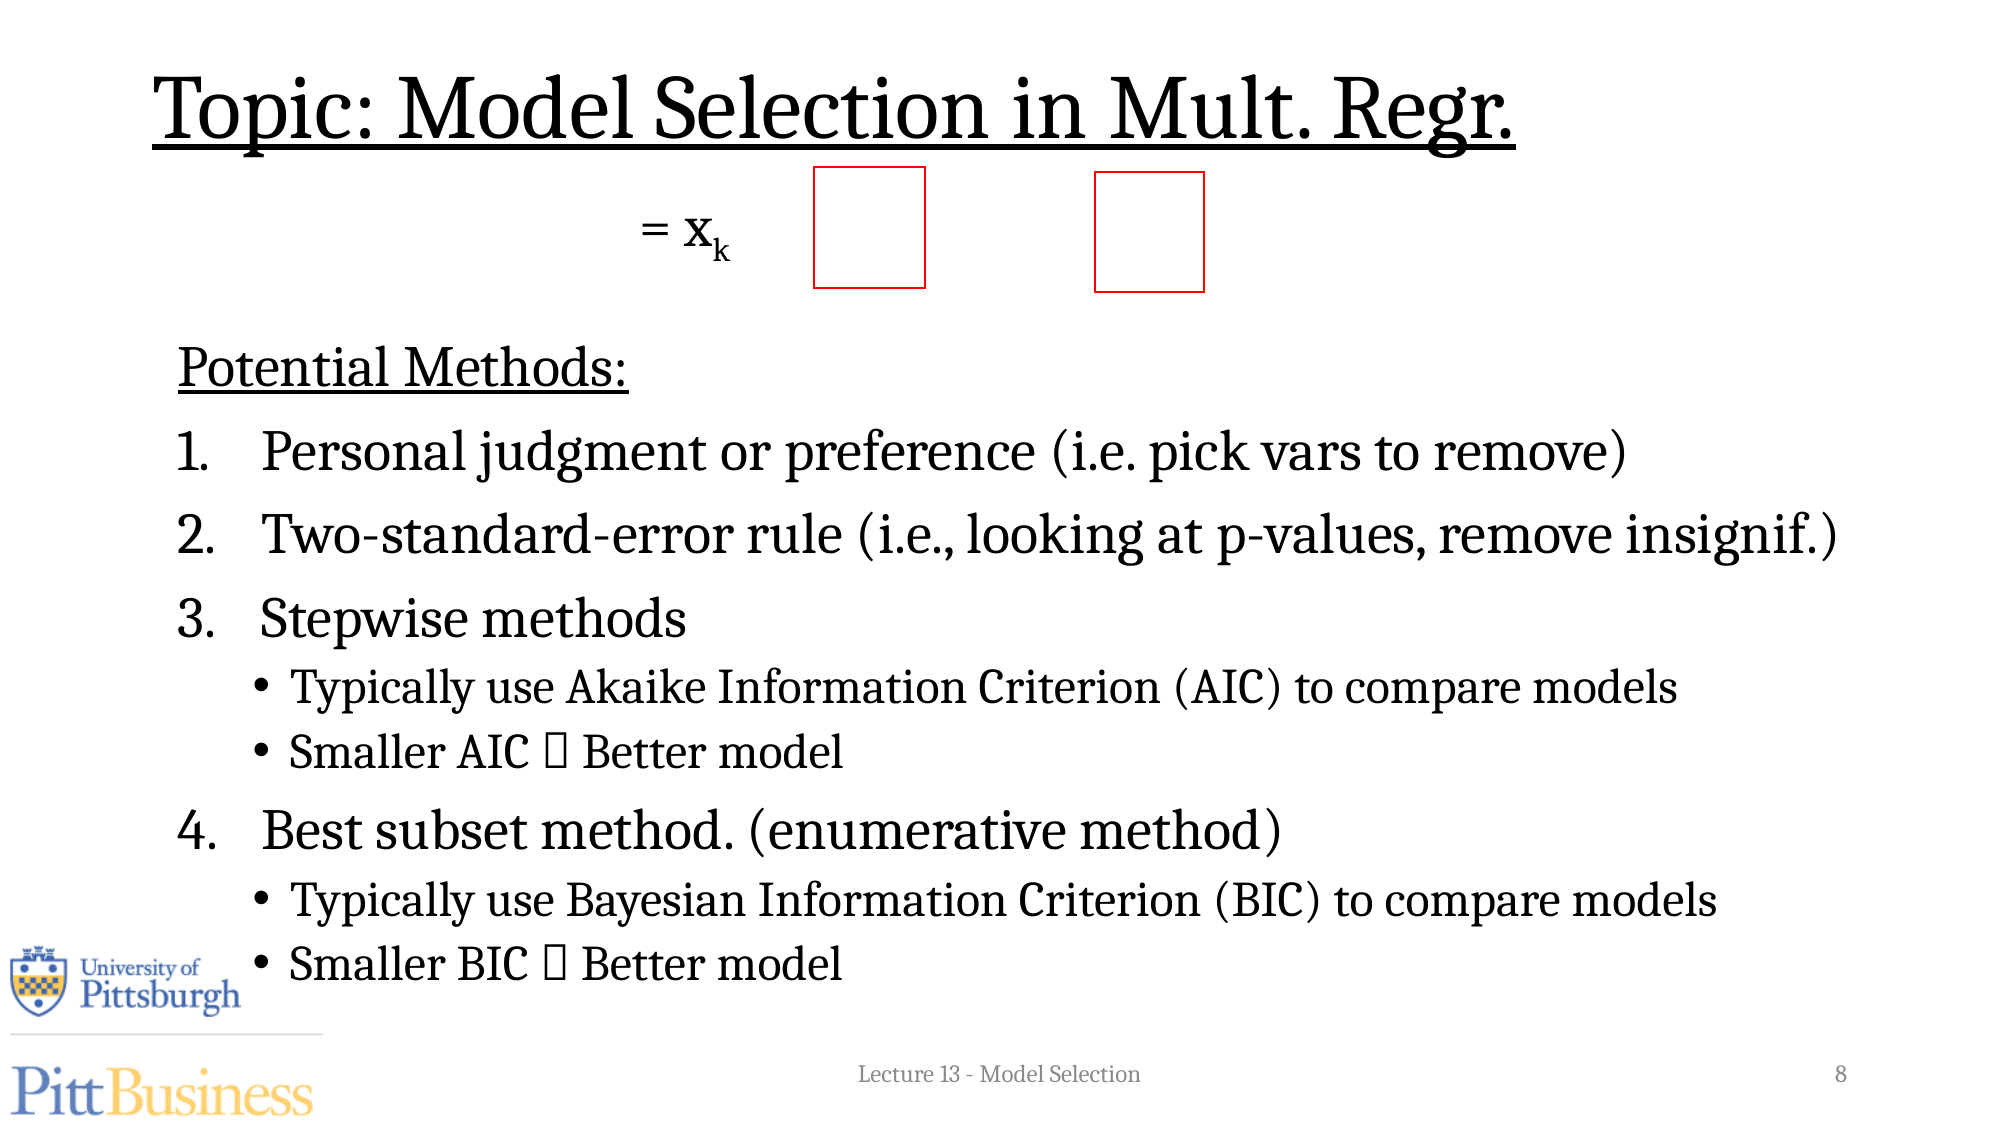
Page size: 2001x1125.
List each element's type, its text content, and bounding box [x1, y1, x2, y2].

text_box [813, 166, 926, 289]
title Topic: Model Selection in Mult. Regr. [137, 0, 1863, 218]
footer Lecture 13 - Model Selection [662, 1042, 1338, 1103]
slide_number 8 [1412, 1042, 1863, 1103]
text_box [1094, 171, 1205, 293]
list Potential Methods: Personal judgment or preference (i.e. pick vars to remove) Two-standard-error rule (i.e., looking at p-values, remove insignif.) Stepwise methods Typically use Akaike Information Criterion (AIC) to compare models Smaller AIC  Better model Best subset method. (enumerative method) Typically use Bayesian Information Criterion (BIC) to compare models Smaller BIC  Better model [162, 328, 1888, 1043]
